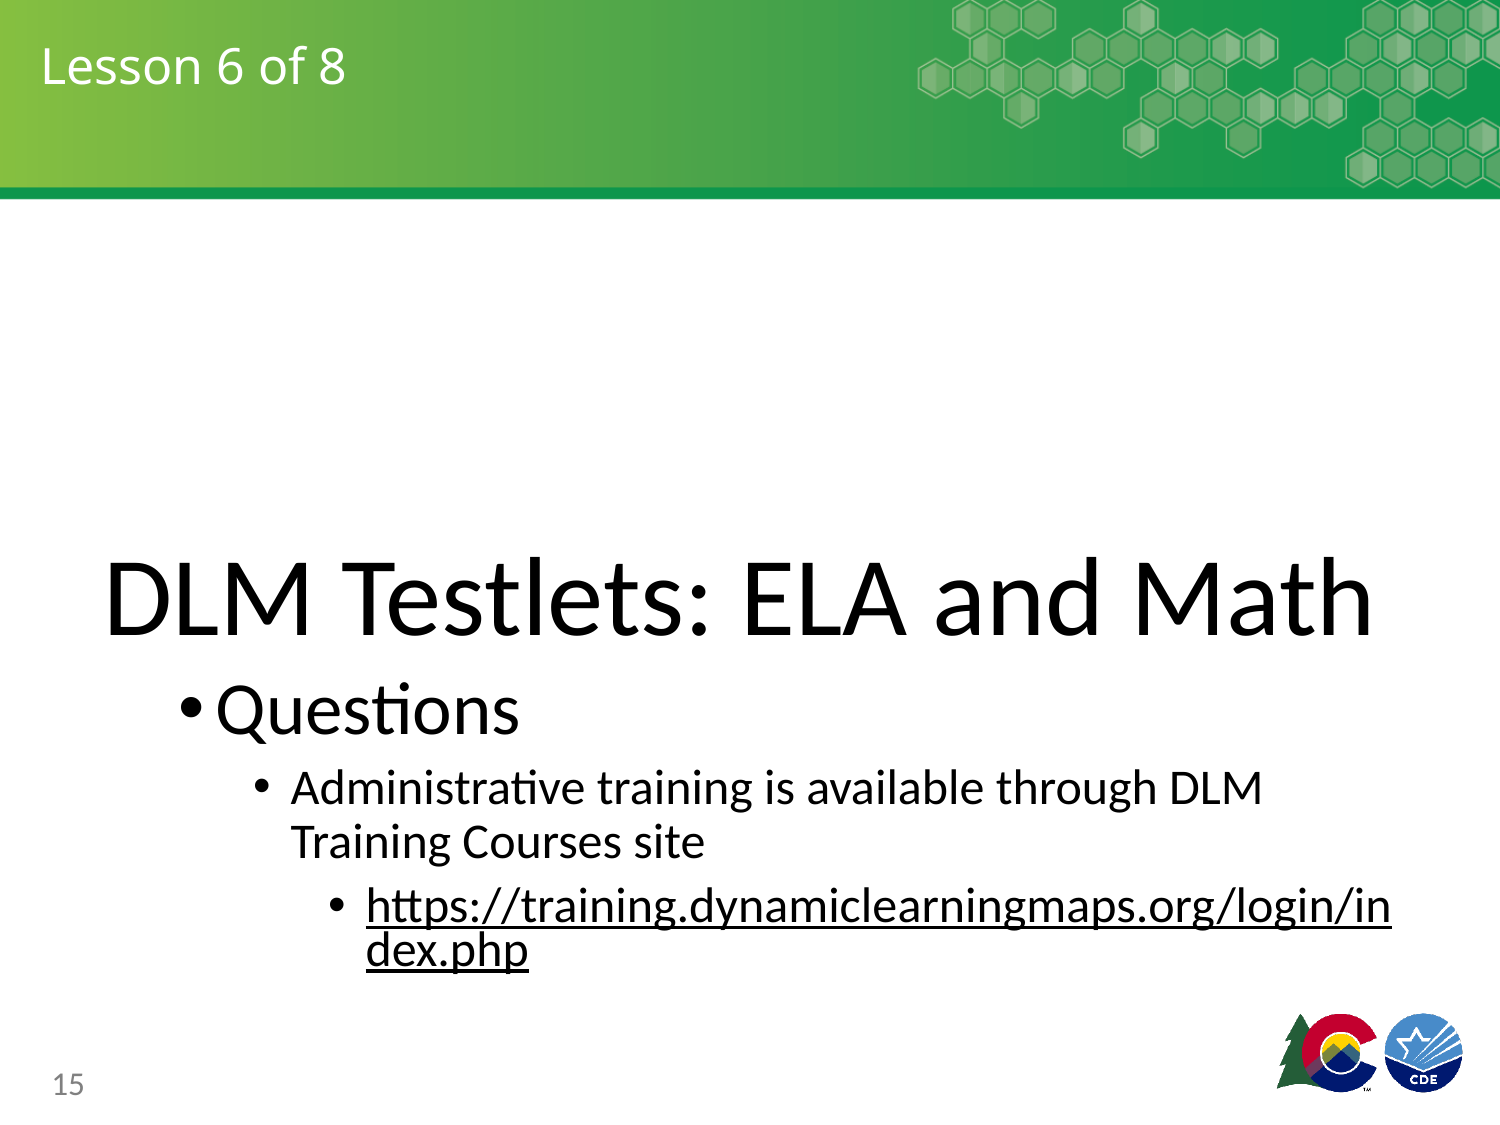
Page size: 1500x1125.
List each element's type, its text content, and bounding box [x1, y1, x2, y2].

picture [1275, 1012, 1463, 1093]
title Lesson 6 of 8 [40, 41, 1038, 166]
slide_number 15 [36, 1054, 375, 1115]
list DLM Testlets: ELA and Math Questions Administrative training is available through DLM Training Courses site https://training.dynamiclearningmaps.org/login/index.php [103, 239, 1397, 1002]
picture [0, 0, 1500, 200]
